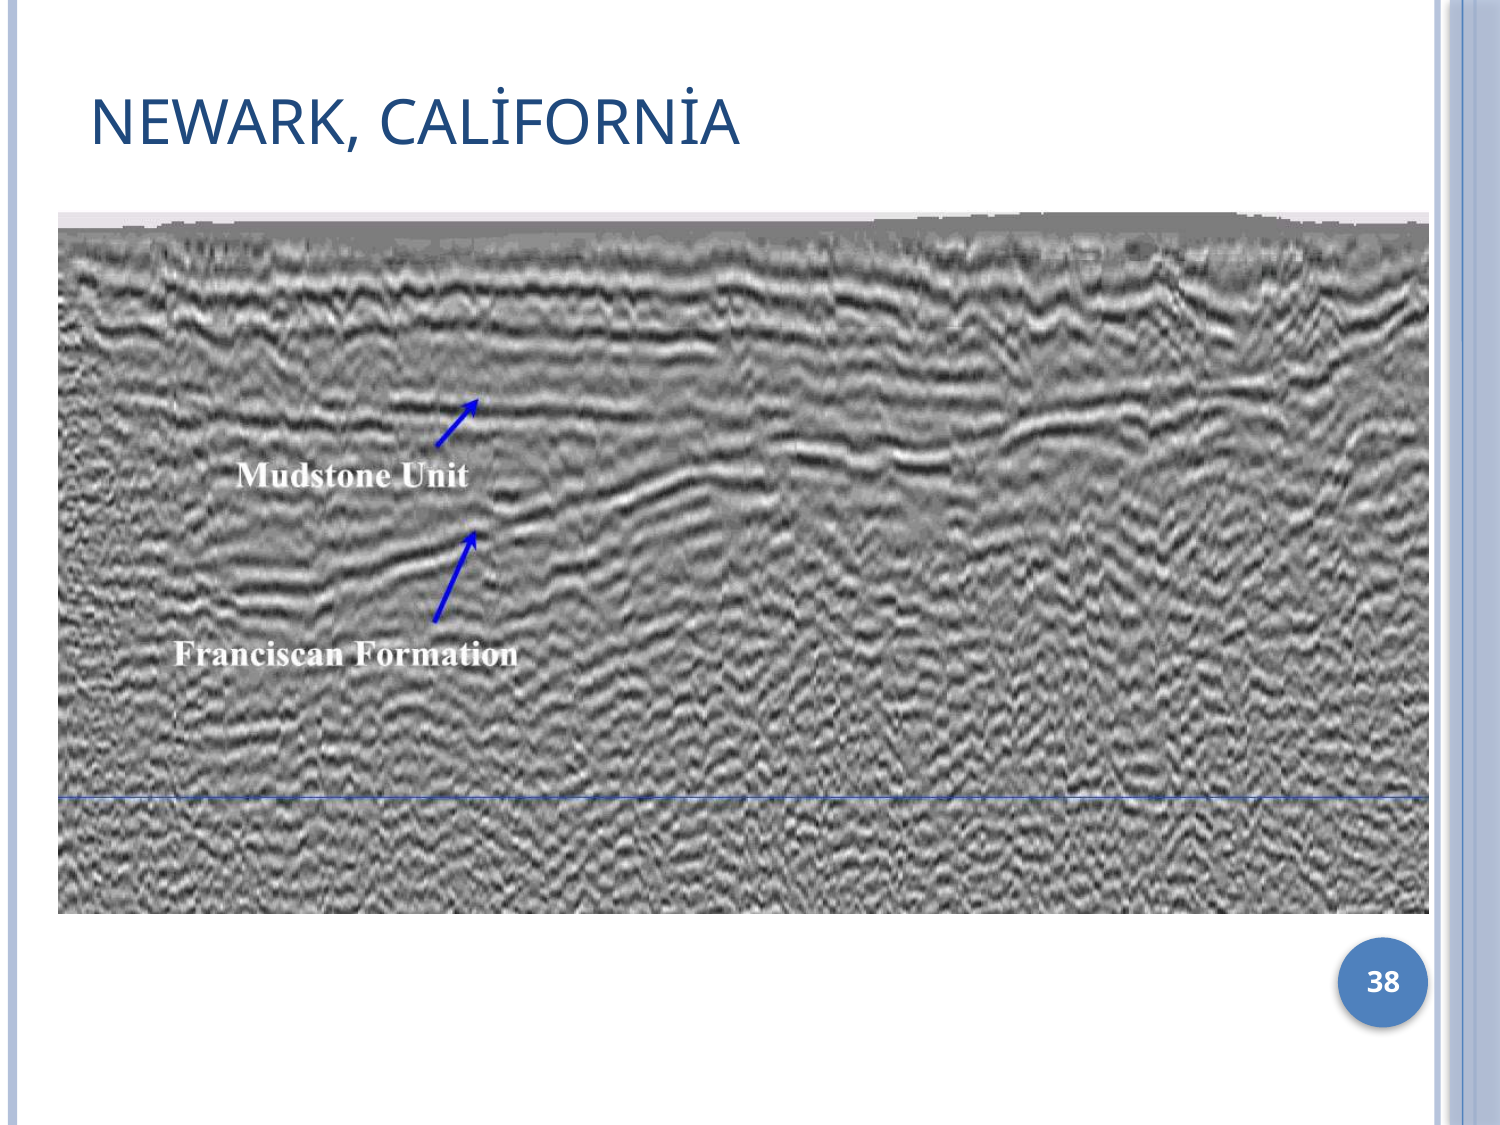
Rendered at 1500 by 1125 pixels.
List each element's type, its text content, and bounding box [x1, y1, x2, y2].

title Newark, California [75, 45, 1300, 164]
slide_number 38 [1333, 940, 1434, 1027]
picture [58, 210, 1429, 915]
